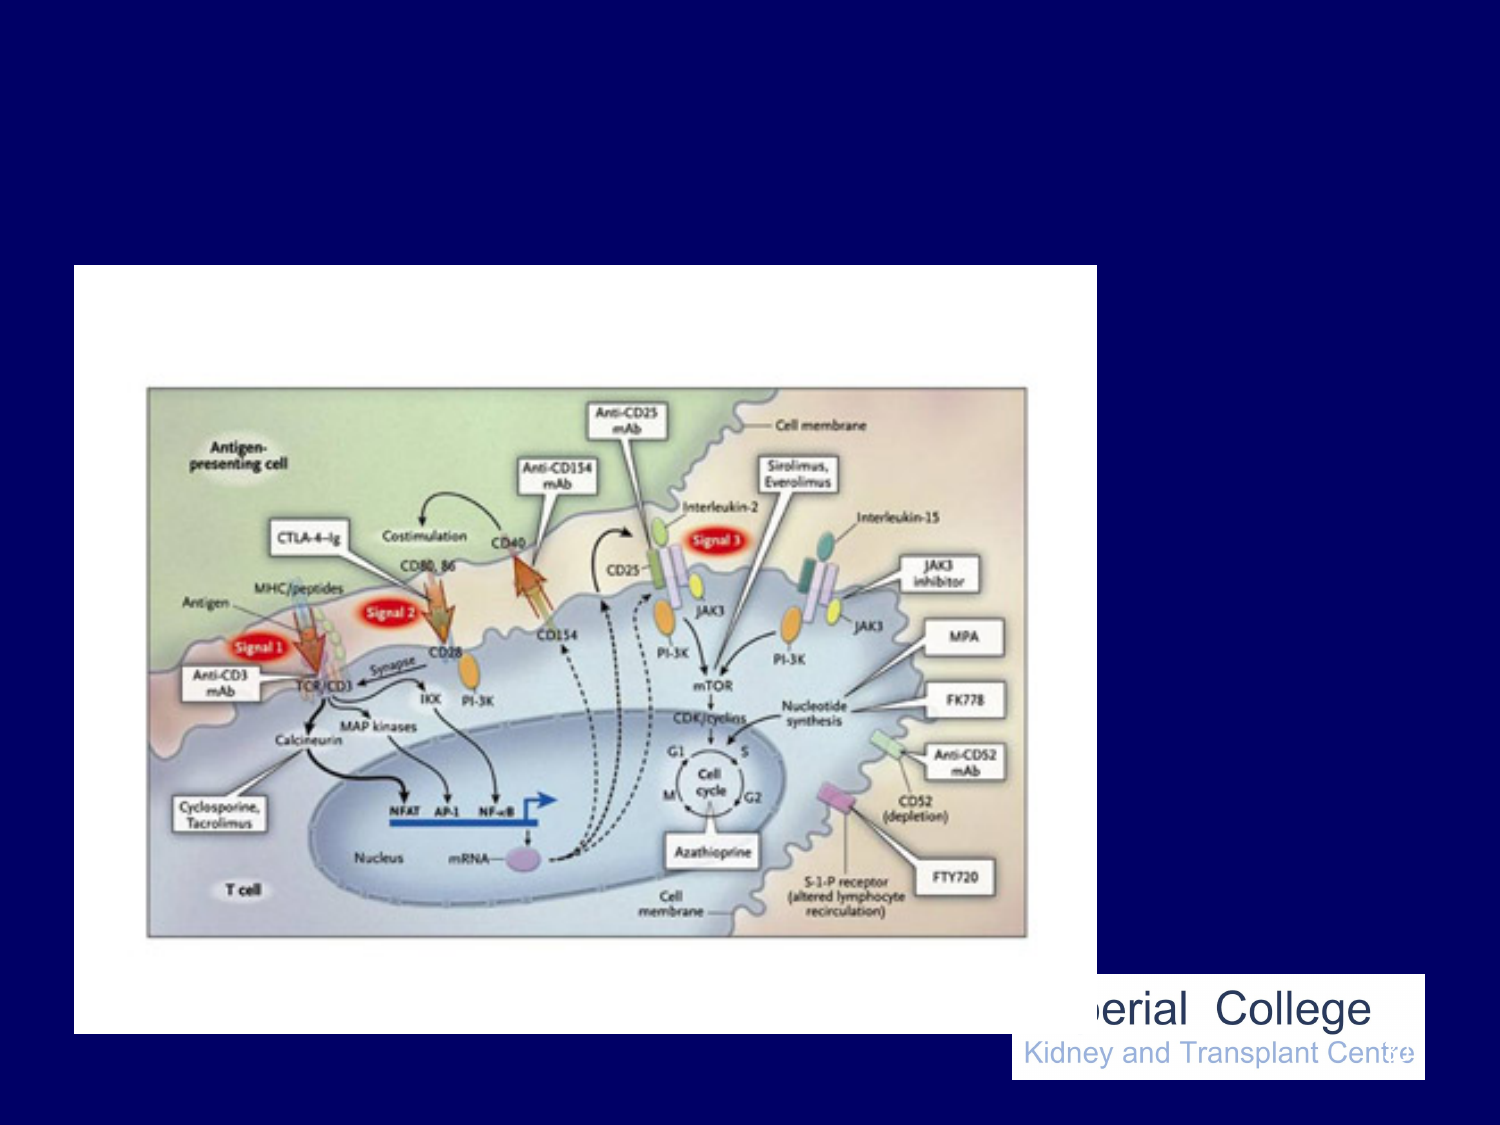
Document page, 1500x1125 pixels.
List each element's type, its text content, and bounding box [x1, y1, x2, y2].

picture [1012, 1034, 1074, 1080]
slide_number 30 [1074, 1024, 1426, 1103]
picture [1285, 974, 1425, 1024]
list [0, 265, 1285, 1034]
